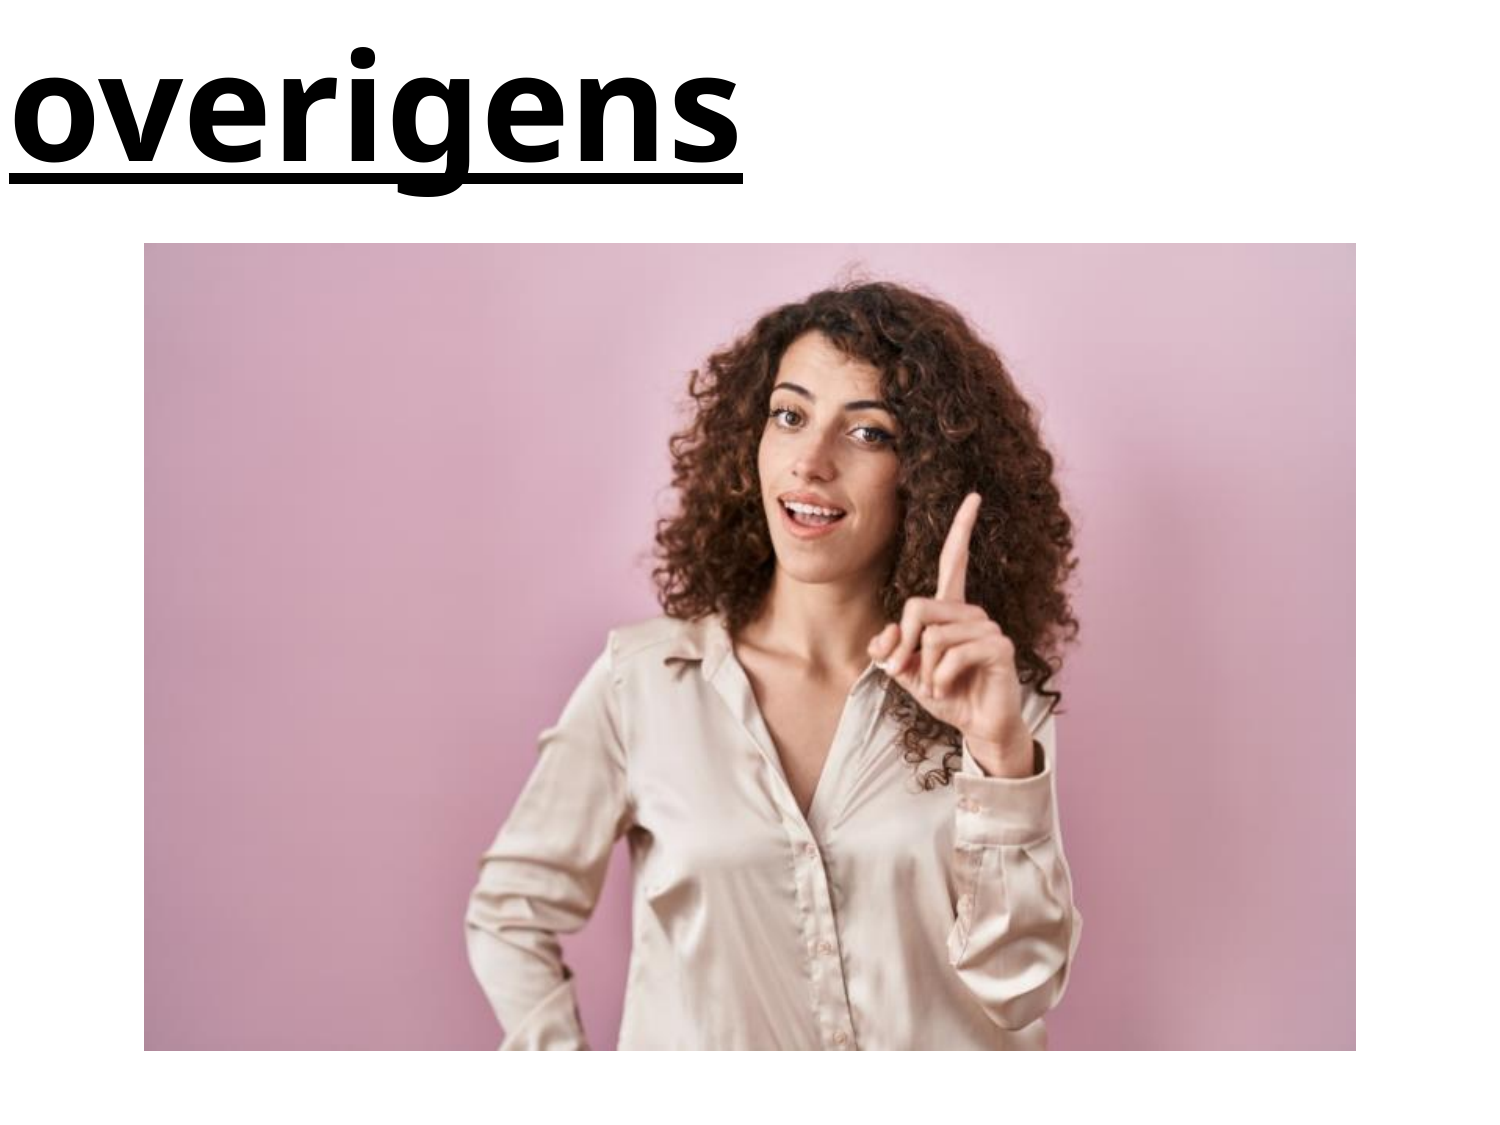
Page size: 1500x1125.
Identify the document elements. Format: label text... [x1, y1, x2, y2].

text_box overigens [0, 4, 1500, 199]
picture [144, 243, 1356, 1052]
